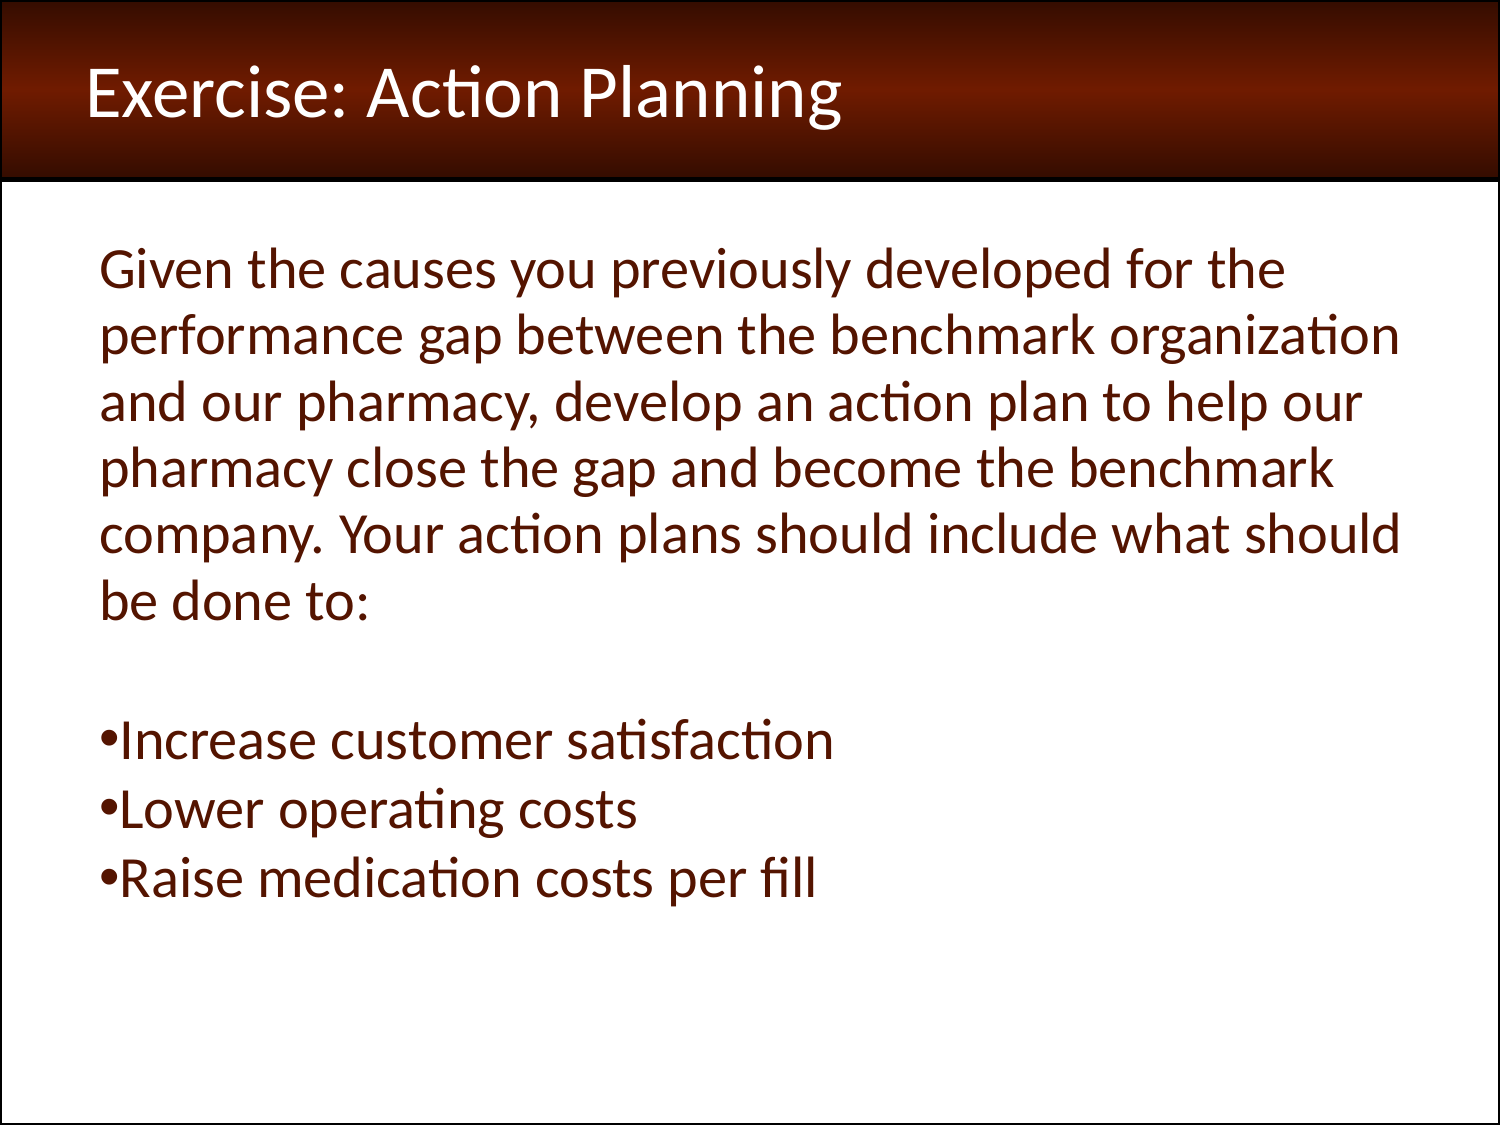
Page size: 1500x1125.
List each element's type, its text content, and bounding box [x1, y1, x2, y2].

text_box Exercise: Action Planning [75, 24, 1400, 163]
text_box Given the causes you previously developed for the performance gap between the benchmark organization and our pharmacy, develop an action plan to help our pharmacy close the gap and become the benchmark company. Your action plans should include what should be done to: Increase customer satisfaction Lower operating costs Raise medication costs per fill [88, 230, 1450, 916]
